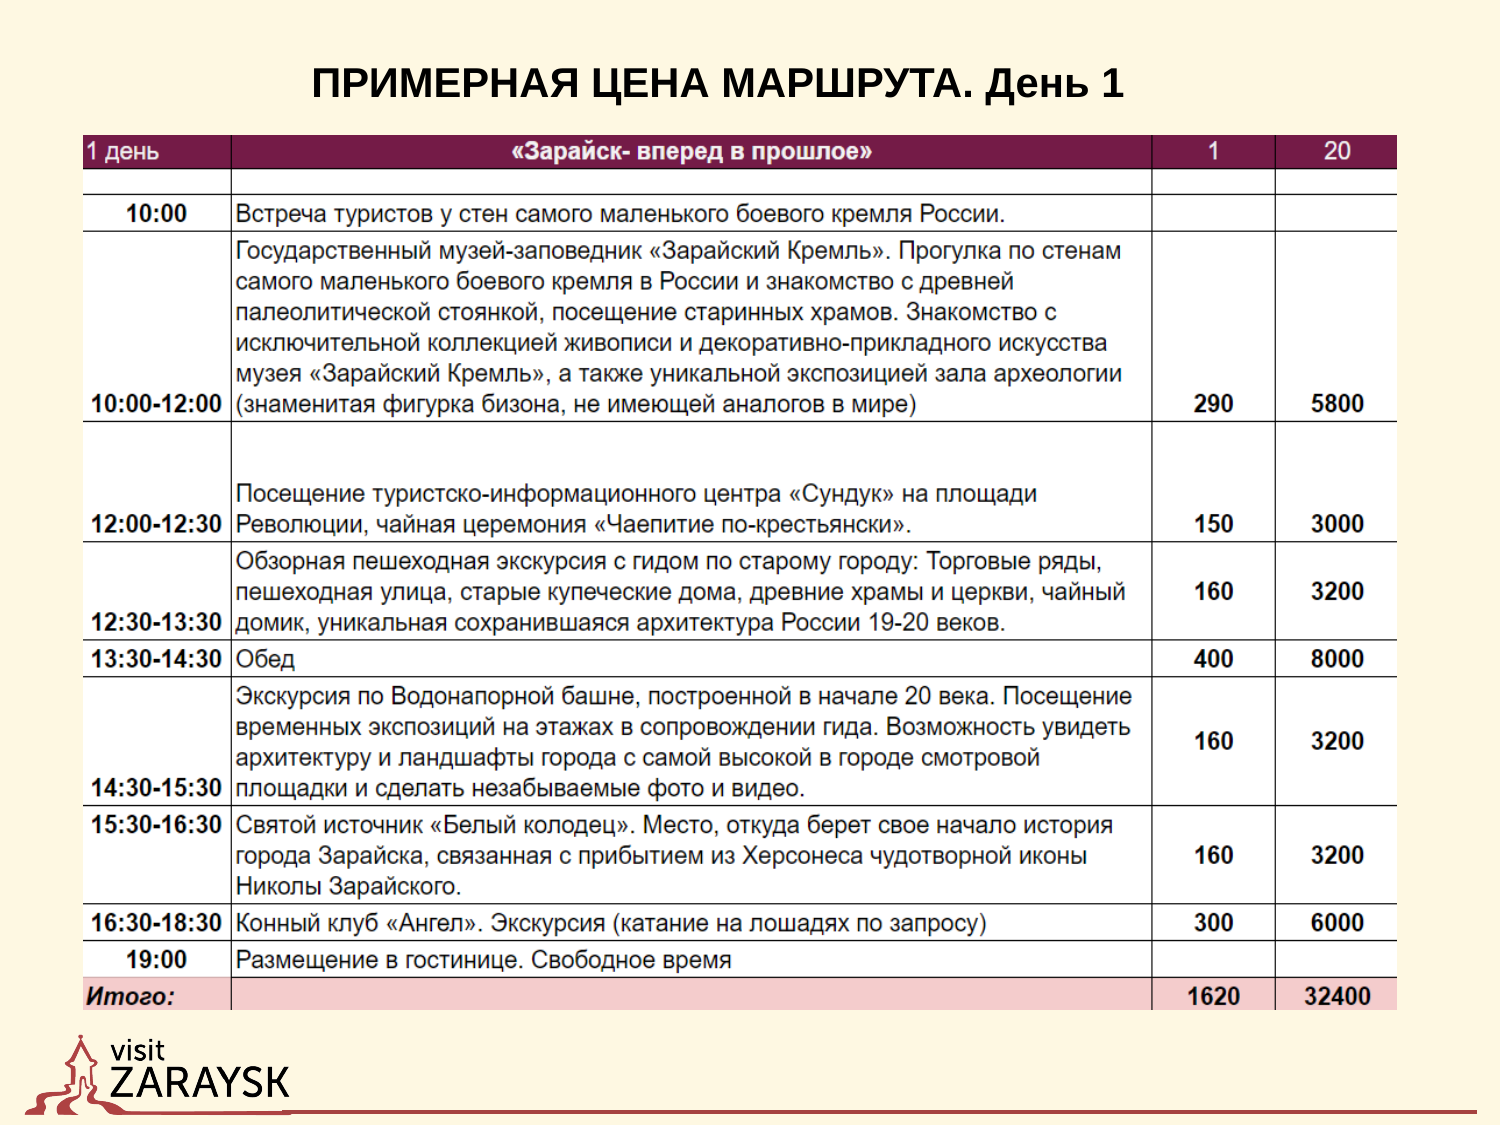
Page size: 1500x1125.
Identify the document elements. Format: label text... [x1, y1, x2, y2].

picture [16, 1030, 292, 1120]
text_box ПРИМЕРНАЯ ЦЕНА МАРШРУТА. День 1 [146, 11, 1301, 133]
picture [83, 135, 1397, 1010]
